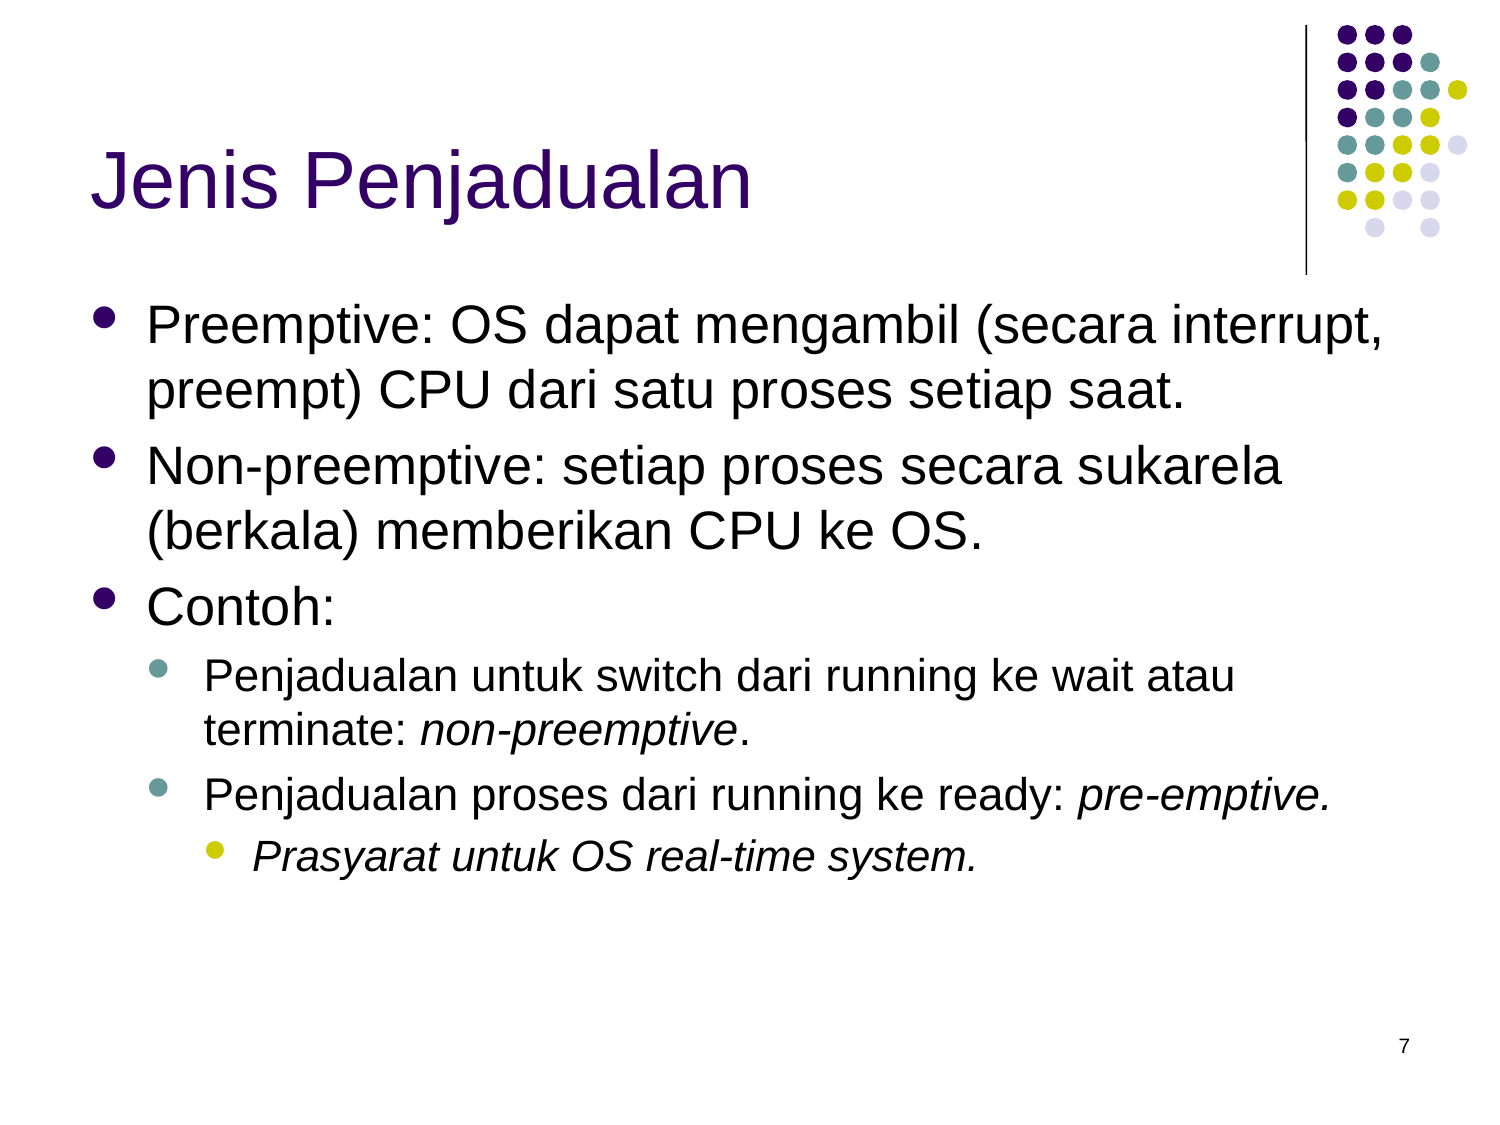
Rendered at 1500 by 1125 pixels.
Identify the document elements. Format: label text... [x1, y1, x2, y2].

title Jenis Penjadualan [74, 19, 1313, 233]
slide_number 7 [1074, 1024, 1426, 1101]
list Preemptive: OS dapat mengambil (secara interrupt, preempt) CPU dari satu proses setiap saat. Non-preemptive: setiap proses secara sukarela (berkala) memberikan CPU ke OS. Contoh: Penjadualan untuk switch dari running ke wait atau terminate: non-preemptive. Penjadualan proses dari running ke ready: pre-emptive. Prasyarat untuk OS real-time system. [74, 281, 1426, 1006]
